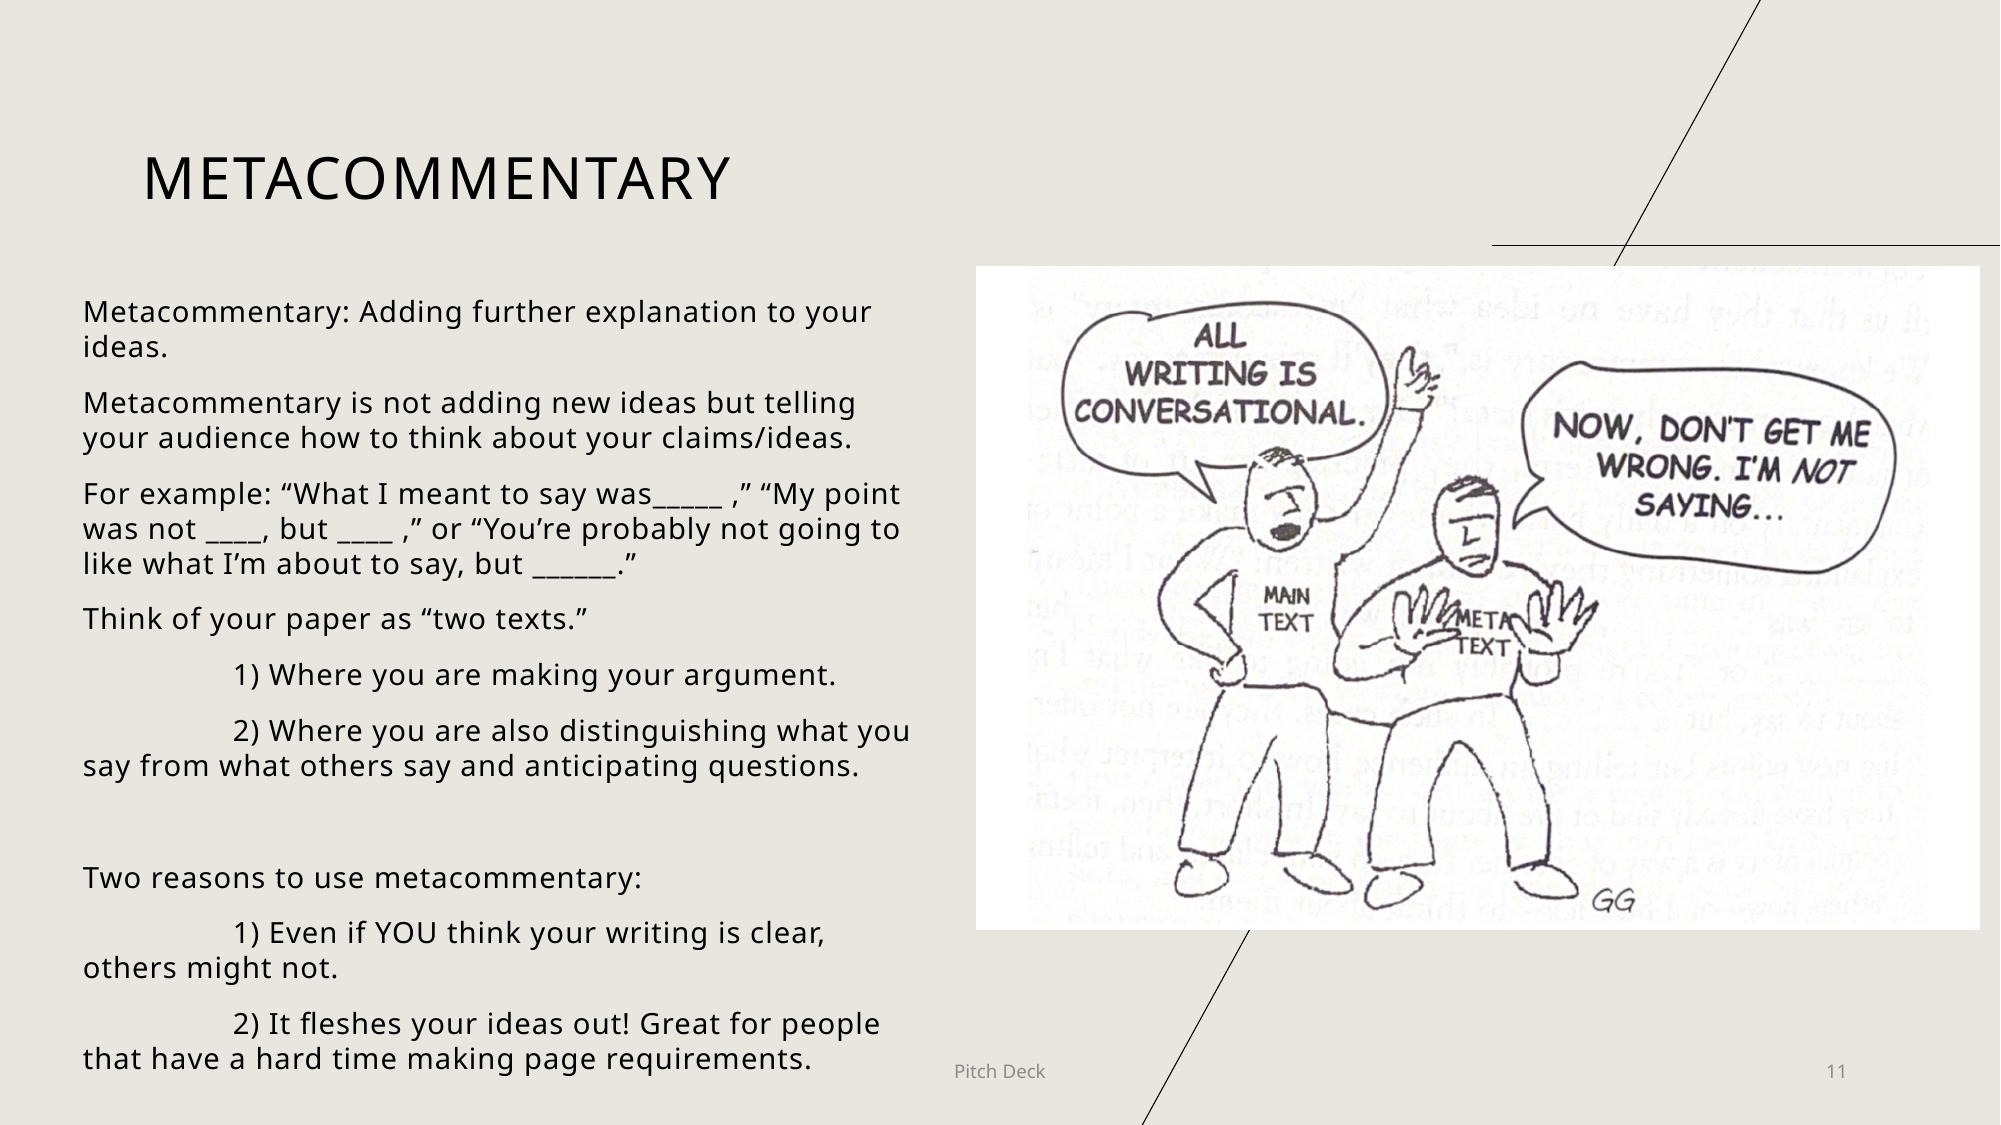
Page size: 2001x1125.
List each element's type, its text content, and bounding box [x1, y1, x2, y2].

footer Pitch Deck [857, 1042, 1143, 1103]
title Metacommentary [127, 22, 966, 220]
picture [976, 266, 1980, 931]
slide_number 11 [1412, 1042, 1863, 1103]
list Metacommentary: Adding further explanation to your ideas. Metacommentary is not adding new ideas but telling your audience how to think about your claims/ideas. For example: “What I meant to say was_____ ,” “My point was not ____, but ____ ,” or “You’re probably not going to like what I’m about to say, but ______.” Think of your paper as “two texts.” 1) Where you are making your argument. 2) Where you are also distinguishing what you say from what others say and anticipating questions. Two reasons to use metacommentary: 1) Even if YOU think your writing is clear, others might not. 2) It fleshes your ideas out! Great for people that have a hard time making page requirements. [67, 285, 938, 1125]
